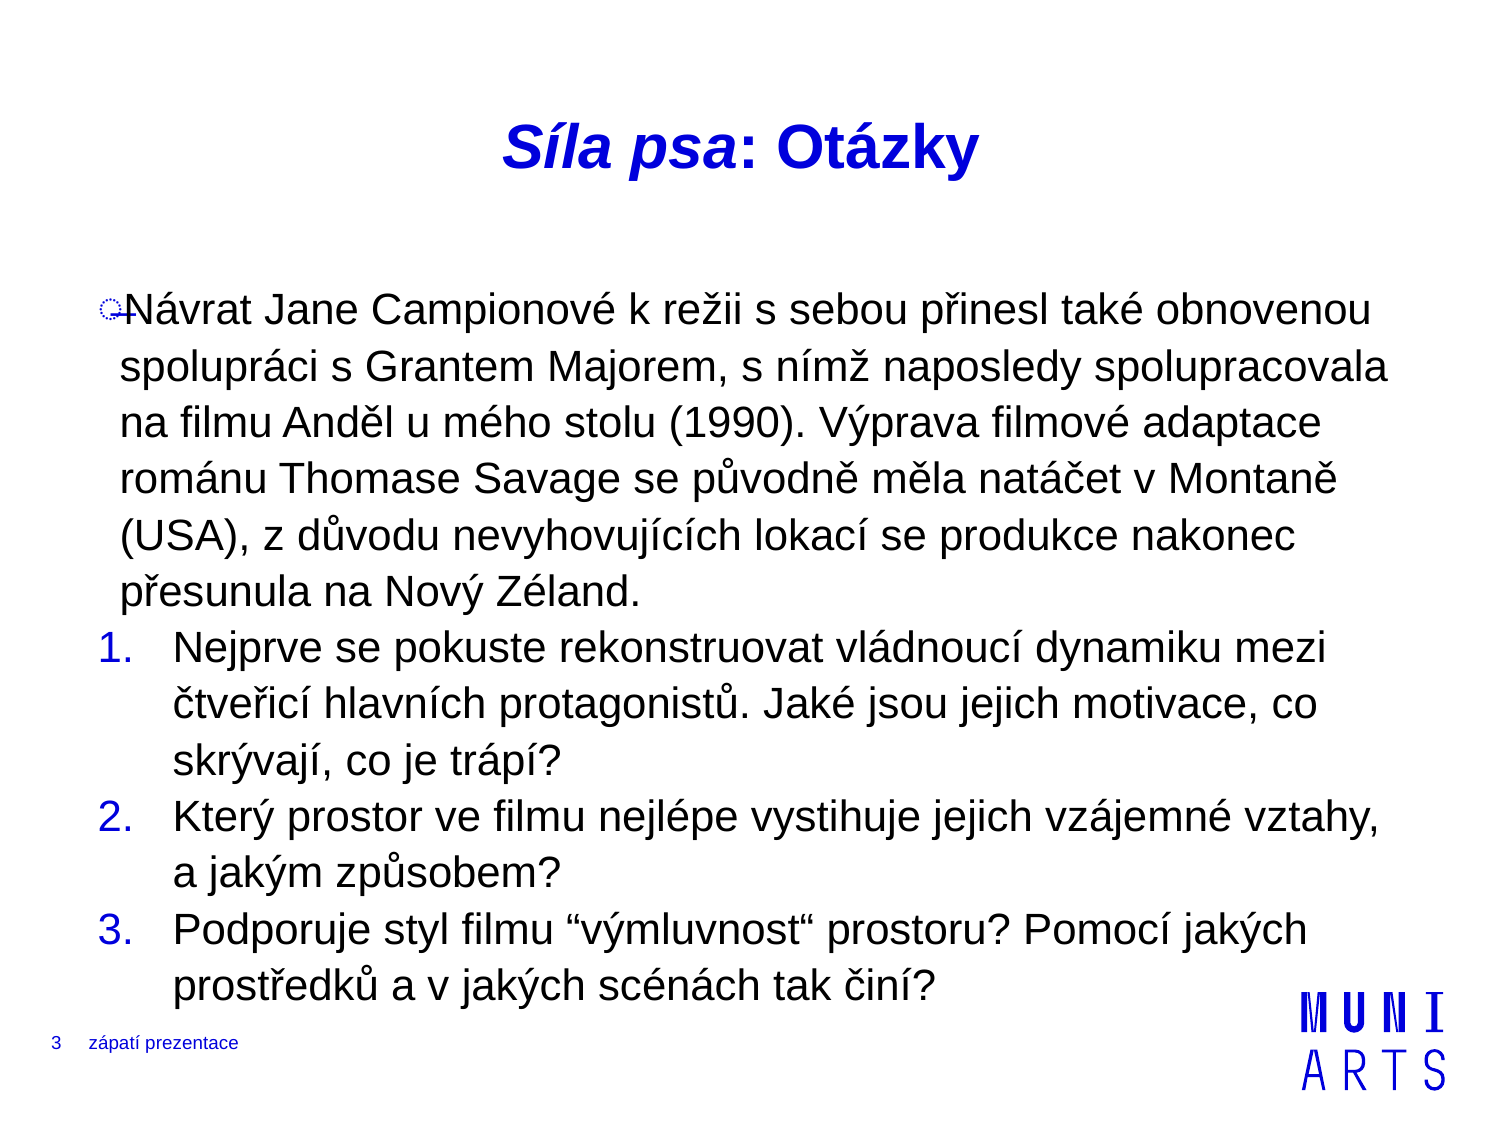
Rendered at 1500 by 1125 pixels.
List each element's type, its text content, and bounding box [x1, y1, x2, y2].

slide_number 3 [50, 1021, 82, 1063]
footer zápatí prezentace [88, 1021, 1063, 1063]
title Síla psa: Otázky [88, 118, 1412, 193]
list Návrat Jane Campionové k režii s sebou přinesl také obnovenou spolupráci s Grantem Majorem, s nímž naposledy spolupracovala na filmu Anděl u mého stolu (1990). Výprava filmové adaptace románu Thomase Savage se původně měla natáčet v Montaně (USA), z důvodu nevyhovujících lokací se produkce nakonec přesunula na Nový Zéland. Nejprve se pokuste rekonstruovat vládnoucí dynamiku mezi čtveřicí hlavních protagonistů. Jaké jsou jejich motivace, co skrývají, co je trápí? Který prostor ve filmu nejlépe vystihuje jejich vzájemné vztahy, a jakým způsobem? Podporuje styl filmu “výmluvnost“ prostoru? Pomocí jakých prostředků a v jakých scénách tak činí? [88, 277, 1412, 957]
